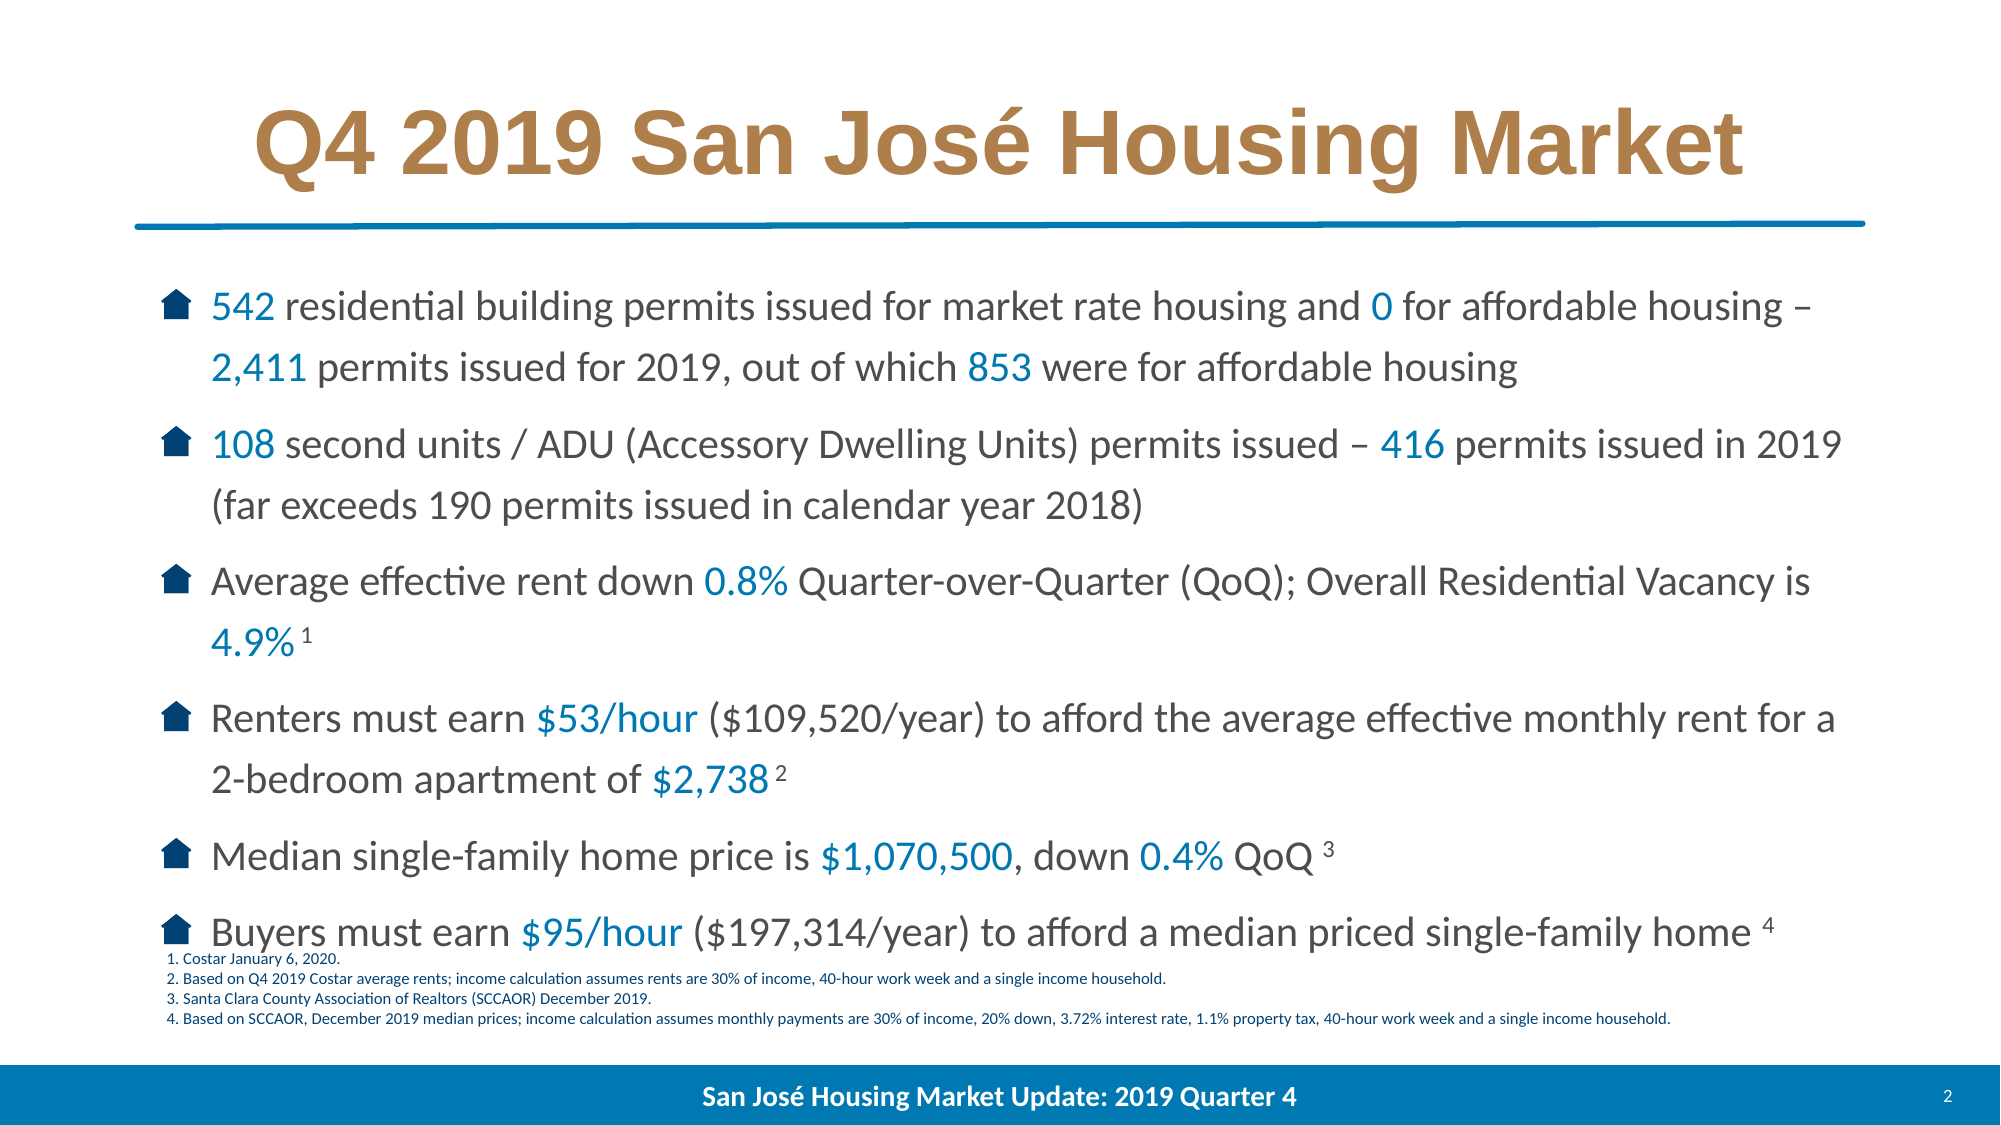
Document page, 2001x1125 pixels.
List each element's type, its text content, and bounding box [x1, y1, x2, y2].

picture [160, 912, 193, 940]
list 542 residential building permits issued for market rate housing and 0 for affordable housing – 2,411 permits issued for 2019, out of which 853 were for affordable housing 108 second units / ADU (Accessory Dwelling Units) permits issued – 416 permits issued in 2019 (far exceeds 190 permits issued in calendar year 2018) Average effective rent down 0.8% Quarter-over-Quarter (QoQ); Overall Residential Vacancy is 4.9% 1 Renters must earn $53/hour ($109,520/year) to afford the average effective monthly rent for a 2-bedroom apartment of $2,738 2 Median single-family home price is $1,070,500, down 0.4% QoQ 3 Buyers must earn $95/hour ($197,314/year) to afford a median priced single-family home 4 [137, 260, 1863, 967]
title Q4 2019 San José Housing Market [137, 63, 1863, 227]
footer San José Housing Market Update: 2019 Quarter 4 [682, 1065, 1318, 1125]
slide_number 2 [1517, 1065, 1968, 1125]
picture [160, 699, 193, 733]
text_box [975, 537, 1025, 588]
picture [160, 287, 193, 321]
picture [160, 836, 193, 870]
picture [160, 562, 193, 595]
picture [160, 424, 193, 458]
text_box 1. Costar January 6, 2020. 2. Based on Q4 2019 Costar average rents; income calculation assumes rents are 30% of income, 40-hour work week and a single income household. 3. Santa Clara County Association of Realtors (SCCAOR) December 2019. 4. Based on SCCAOR, December 2019 median prices; income calculation assumes monthly payments are 30% of income, 20% down, 3.72% interest rate, 1.1% property tax, 40-hour work week and a single income household. [151, 940, 2000, 1058]
